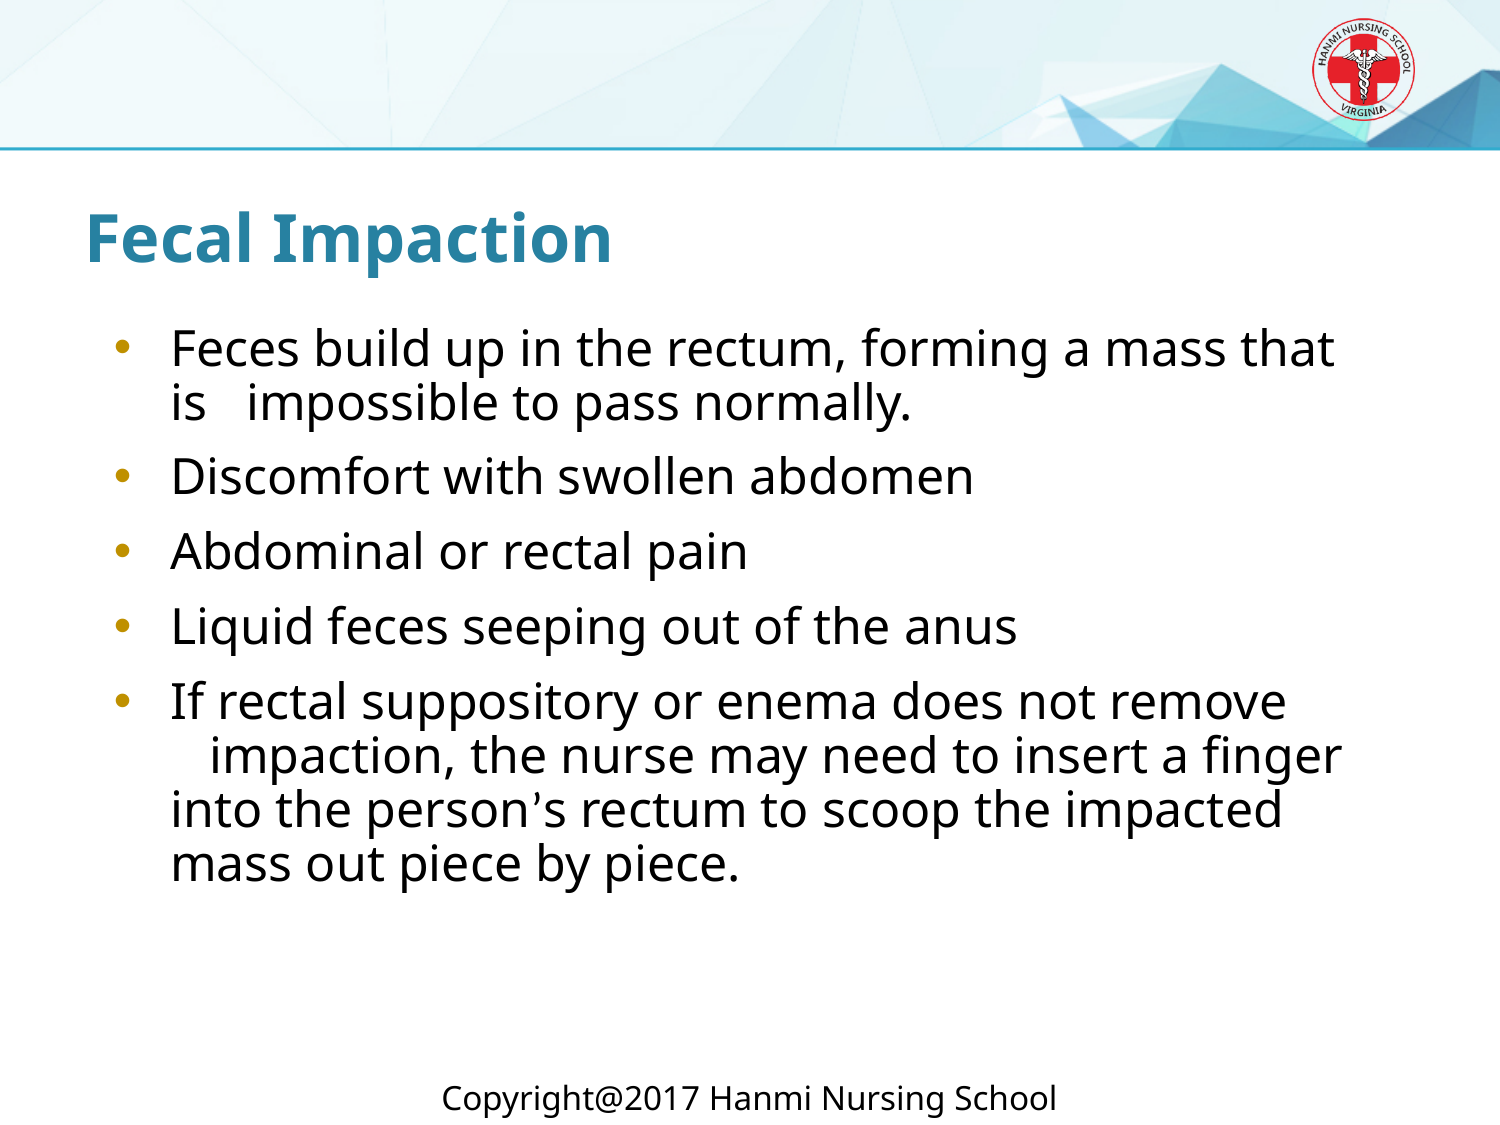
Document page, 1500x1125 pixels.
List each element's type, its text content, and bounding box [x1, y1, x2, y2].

picture [0, 0, 1500, 1069]
text_box Fecal Impaction [69, 188, 630, 284]
text_box Copyright@2017 Hanmi Nursing School [0, 1069, 1500, 1125]
text_box Feces build up in the rectum, forming a mass that is impossible to pass normally. Discomfort with swollen abdomen Abdominal or rectal pain Liquid feces seeping out of the anus If rectal suppository or enema does not remove impaction, the nurse may need to insert a finger into the person’s rectum to scoop the impacted mass out piece by piece. [99, 315, 1400, 983]
